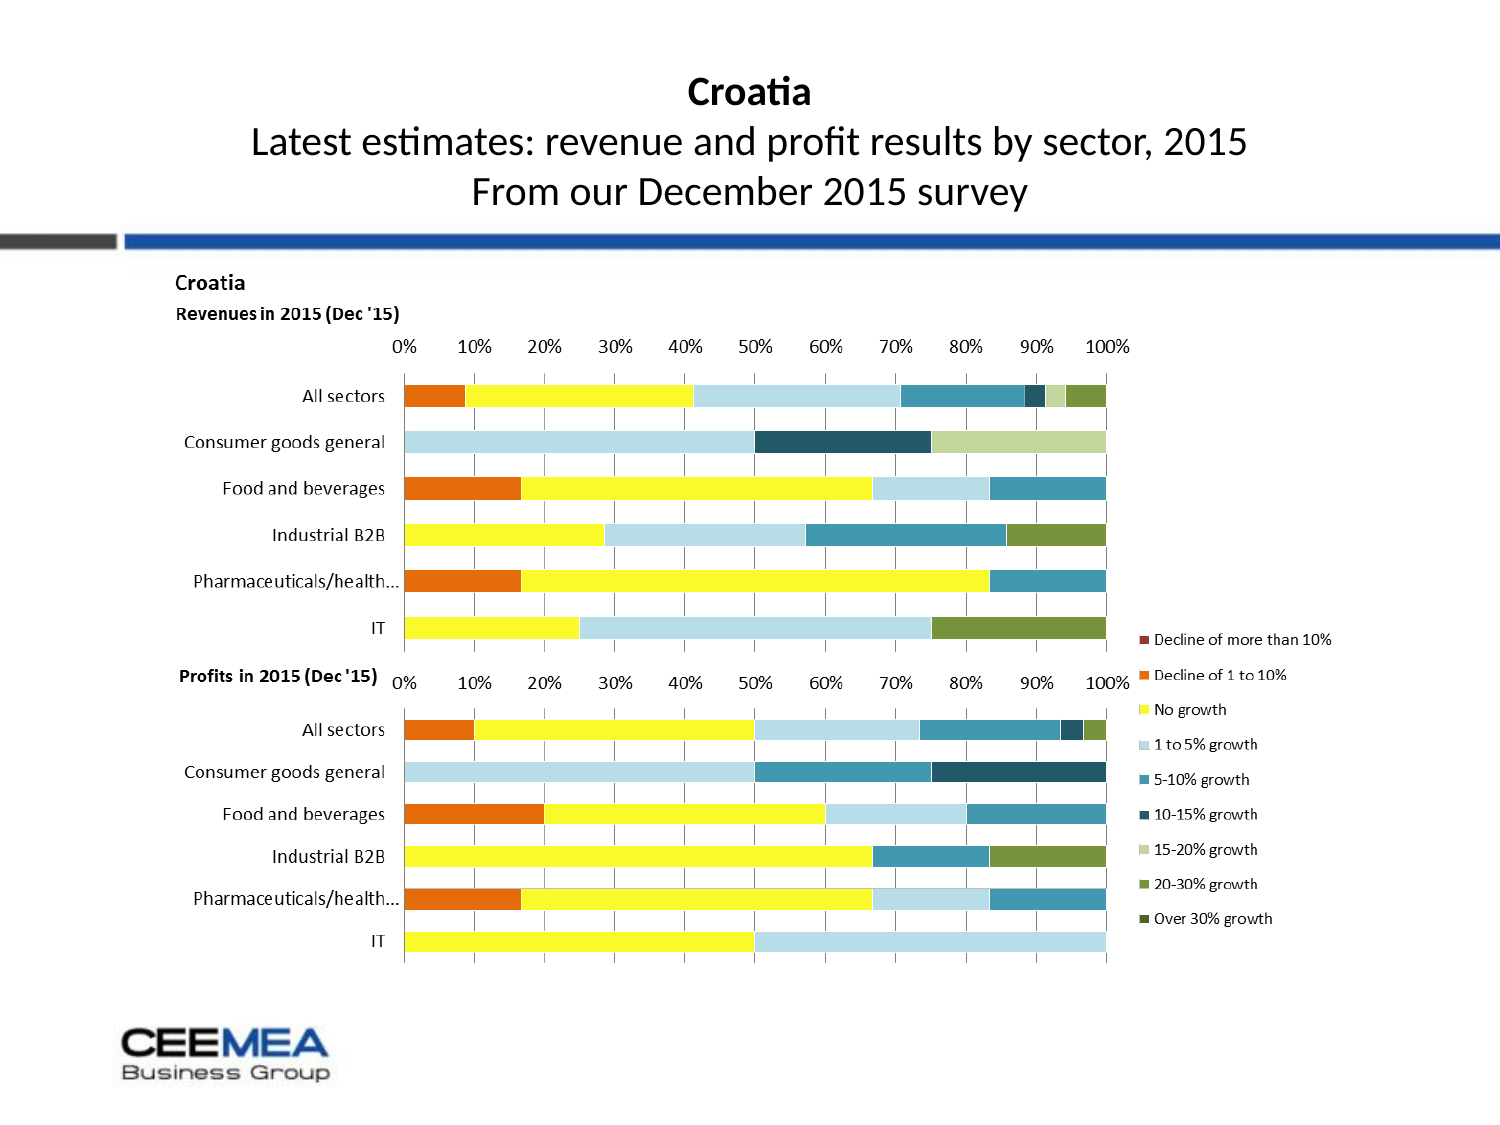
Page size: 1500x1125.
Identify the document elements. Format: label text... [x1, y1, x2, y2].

title Croatia Latest estimates: revenue and profit results by sector, 2015 From our December 2015 survey [75, 45, 1425, 233]
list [154, 262, 1346, 1006]
picture [0, 0, 1500, 1125]
